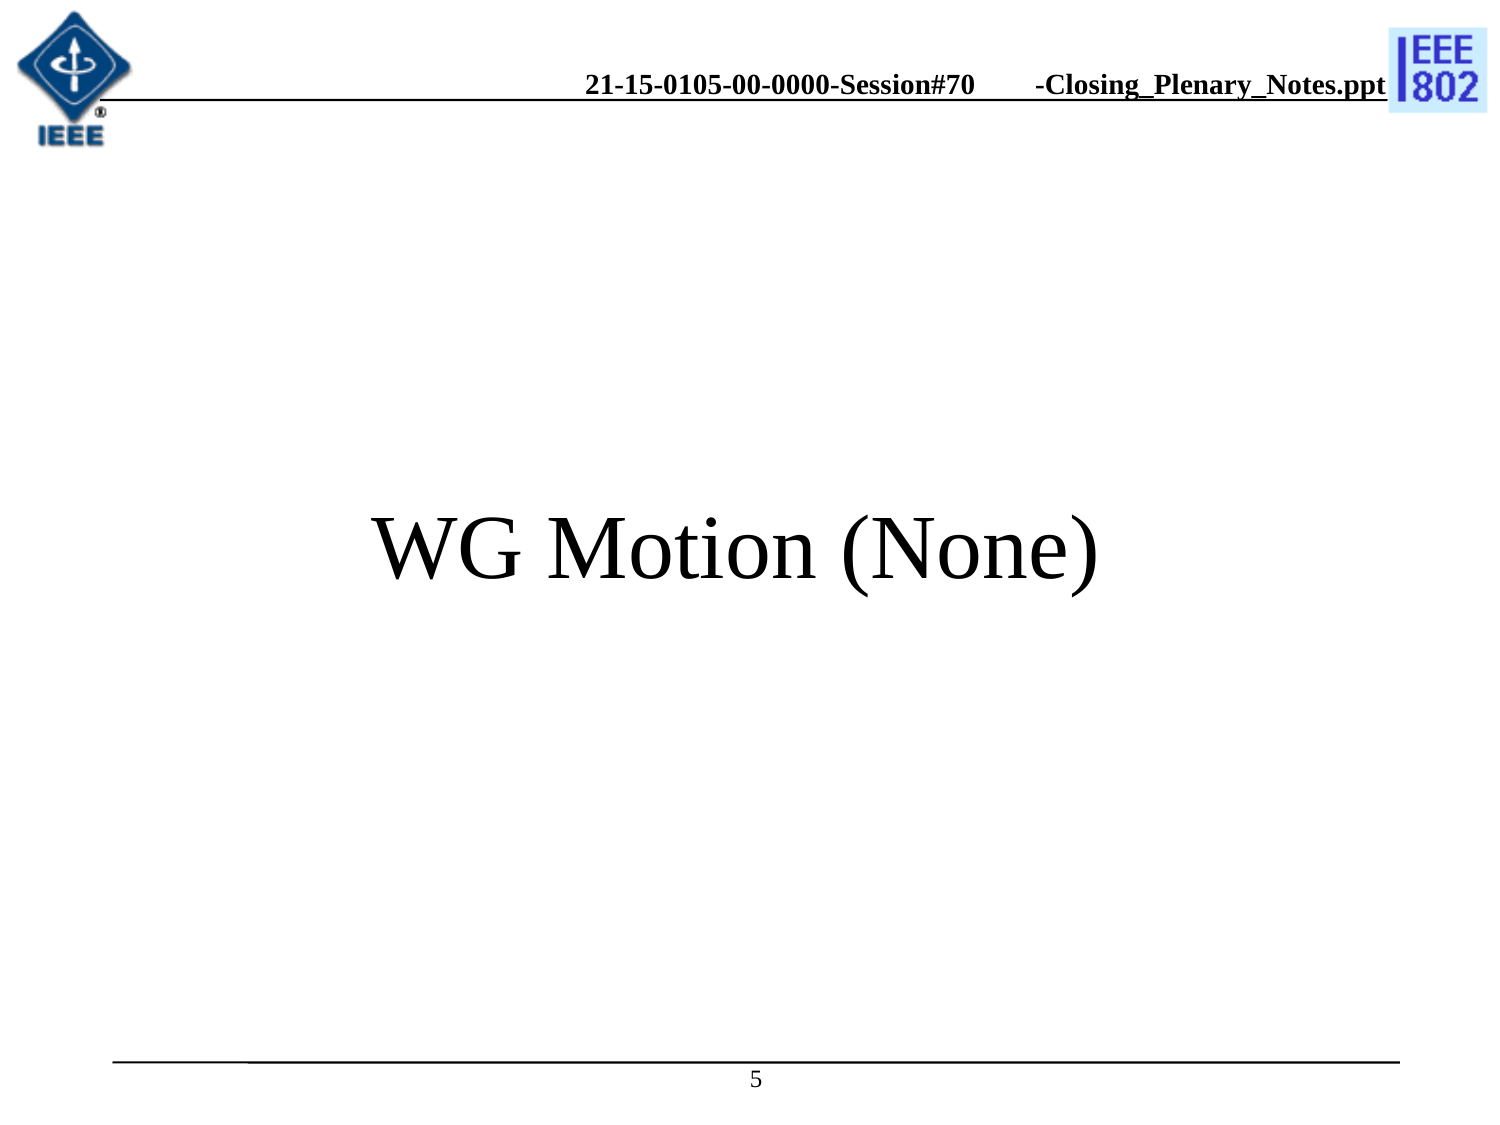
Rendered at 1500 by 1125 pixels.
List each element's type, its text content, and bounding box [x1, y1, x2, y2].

picture [1374, 9, 1499, 138]
title WG Motion (None) [69, 485, 1427, 599]
slide_number 5 [712, 1061, 800, 1093]
picture [12, 9, 137, 150]
